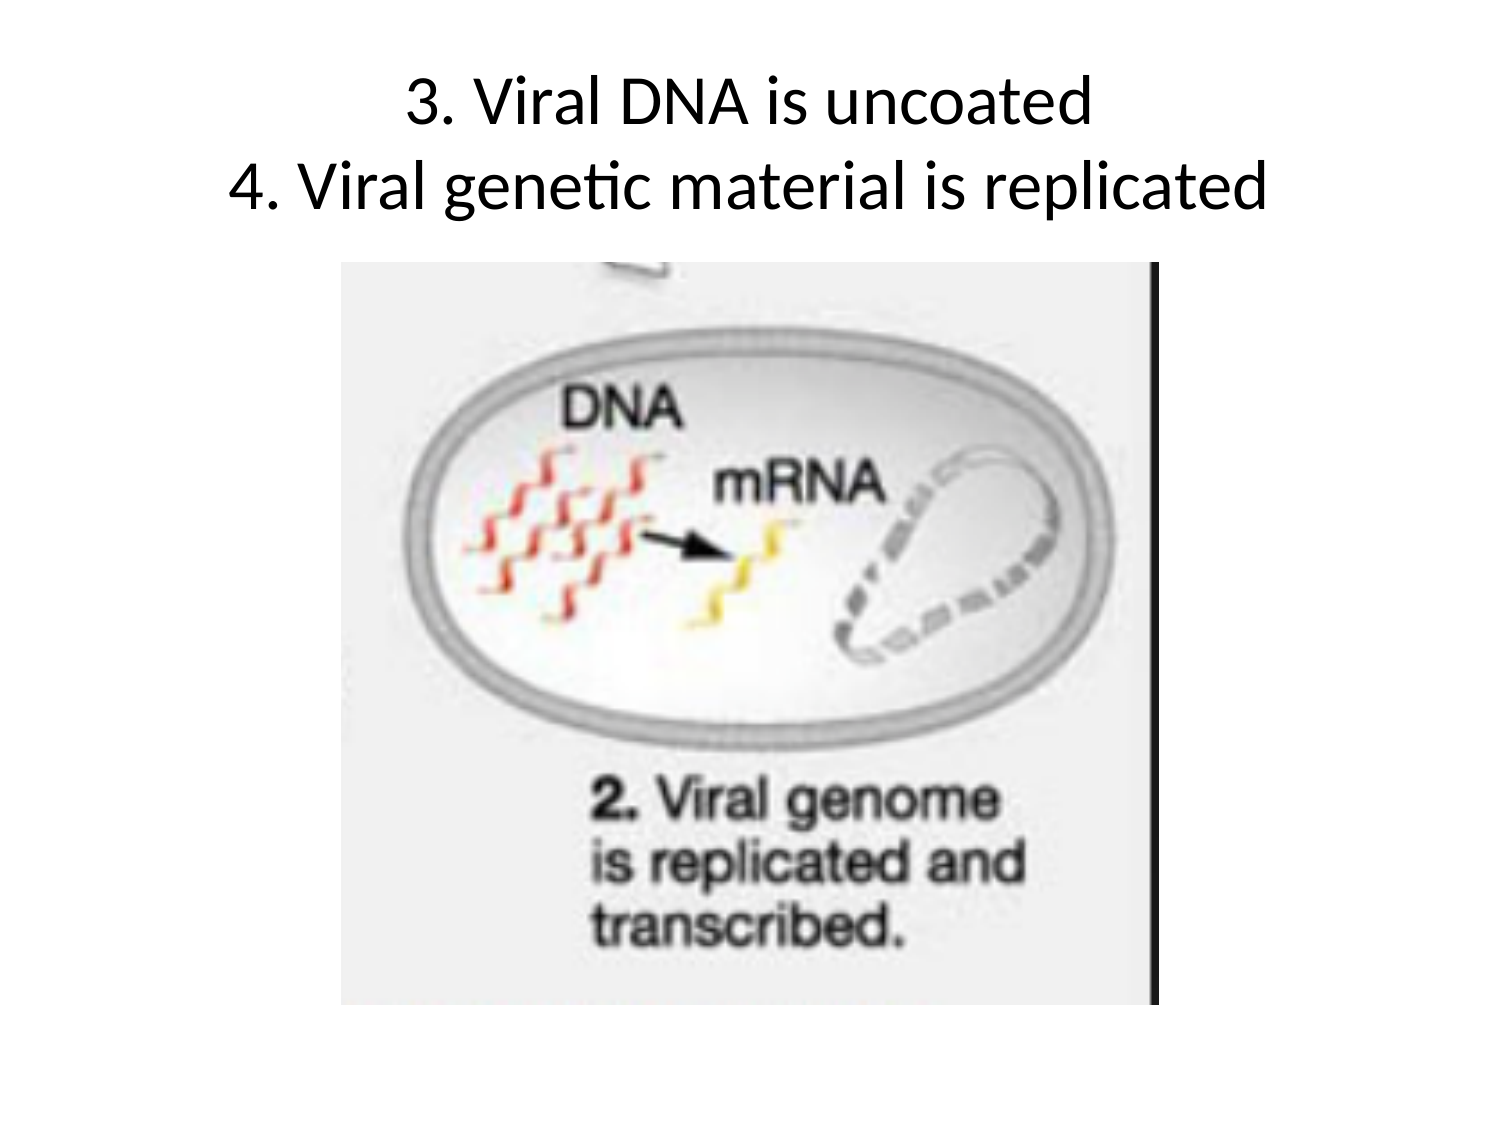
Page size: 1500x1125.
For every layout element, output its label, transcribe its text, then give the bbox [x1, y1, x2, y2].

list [74, 262, 1426, 1006]
title 3. Viral DNA is uncoated 4. Viral genetic material is replicated [75, 45, 1425, 233]
